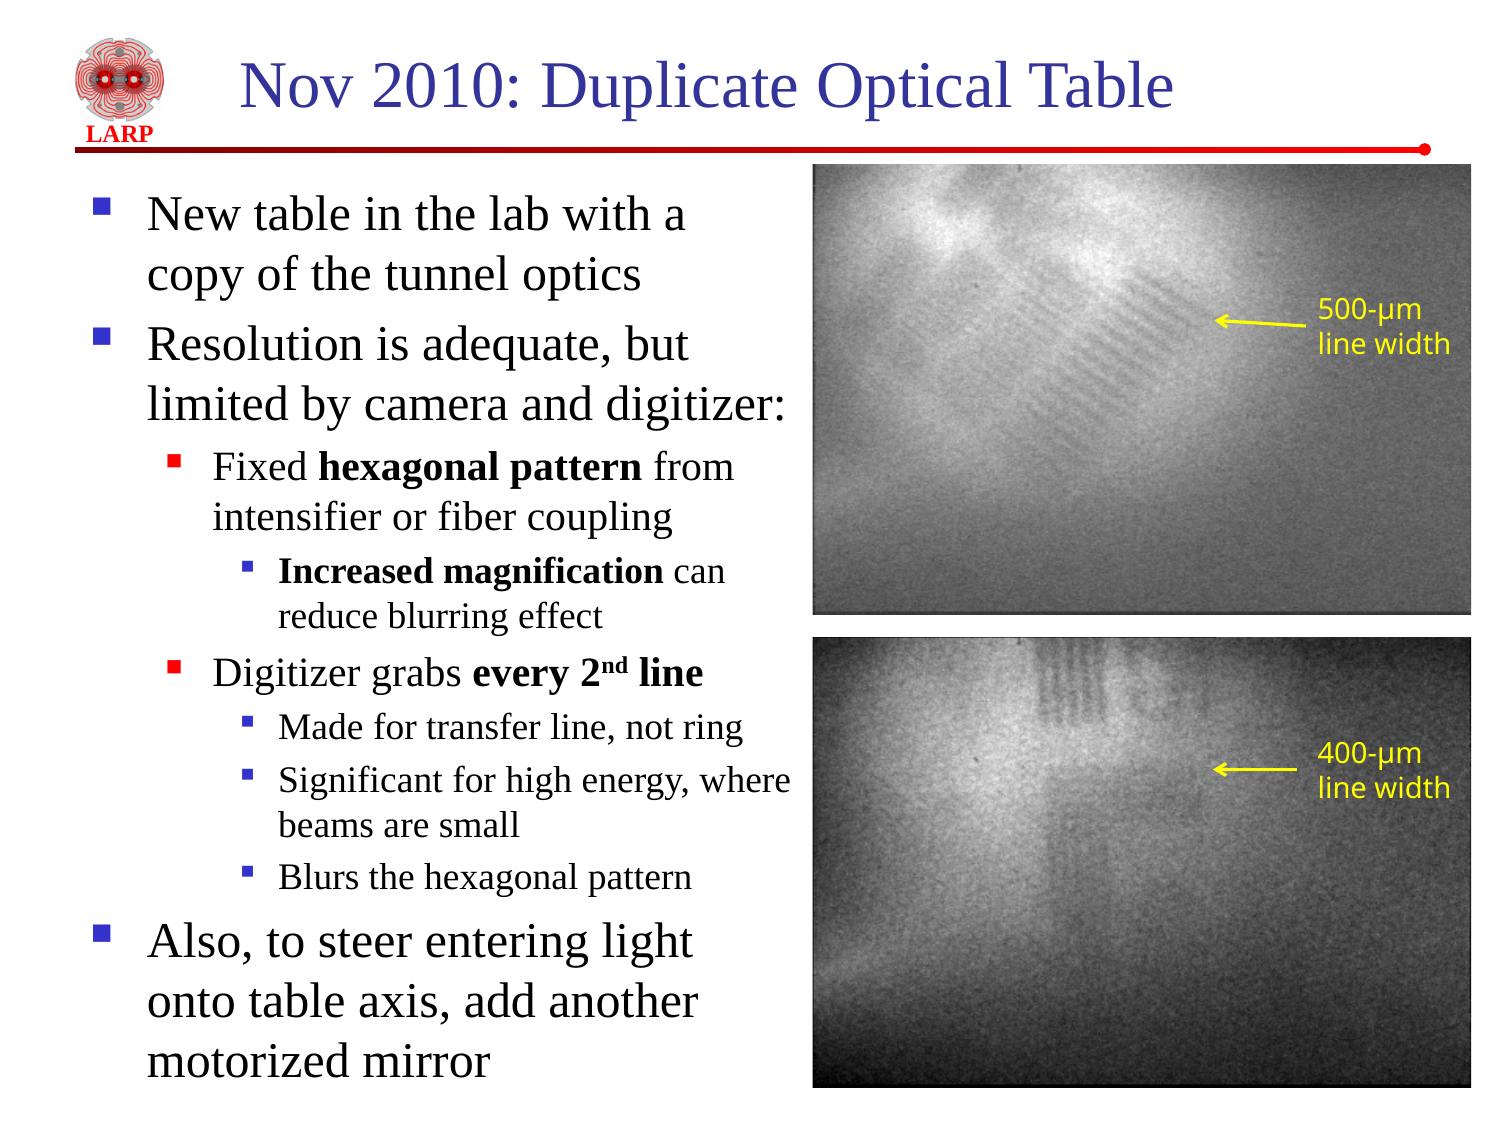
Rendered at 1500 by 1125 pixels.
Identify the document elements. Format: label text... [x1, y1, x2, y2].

list New table in the lab with a copy of the tunnel optics Resolution is adequate, but limited by camera and digitizer: Fixed hexagonal pattern from intensifier or fiber coupling Increased magnification can reduce blurring effect Digitizer grabs every 2nd line Made for transfer line, not ring Significant for high energy, where beams are small Blurs the hexagonal pattern Also, to steer entering light onto table axis, add another motorized mirror [75, 172, 810, 1088]
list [812, 164, 1472, 615]
picture [74, 37, 165, 122]
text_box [1214, 320, 1307, 327]
title Nov 2010: Duplicate Optical Table [224, 34, 1425, 129]
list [812, 636, 1472, 1088]
